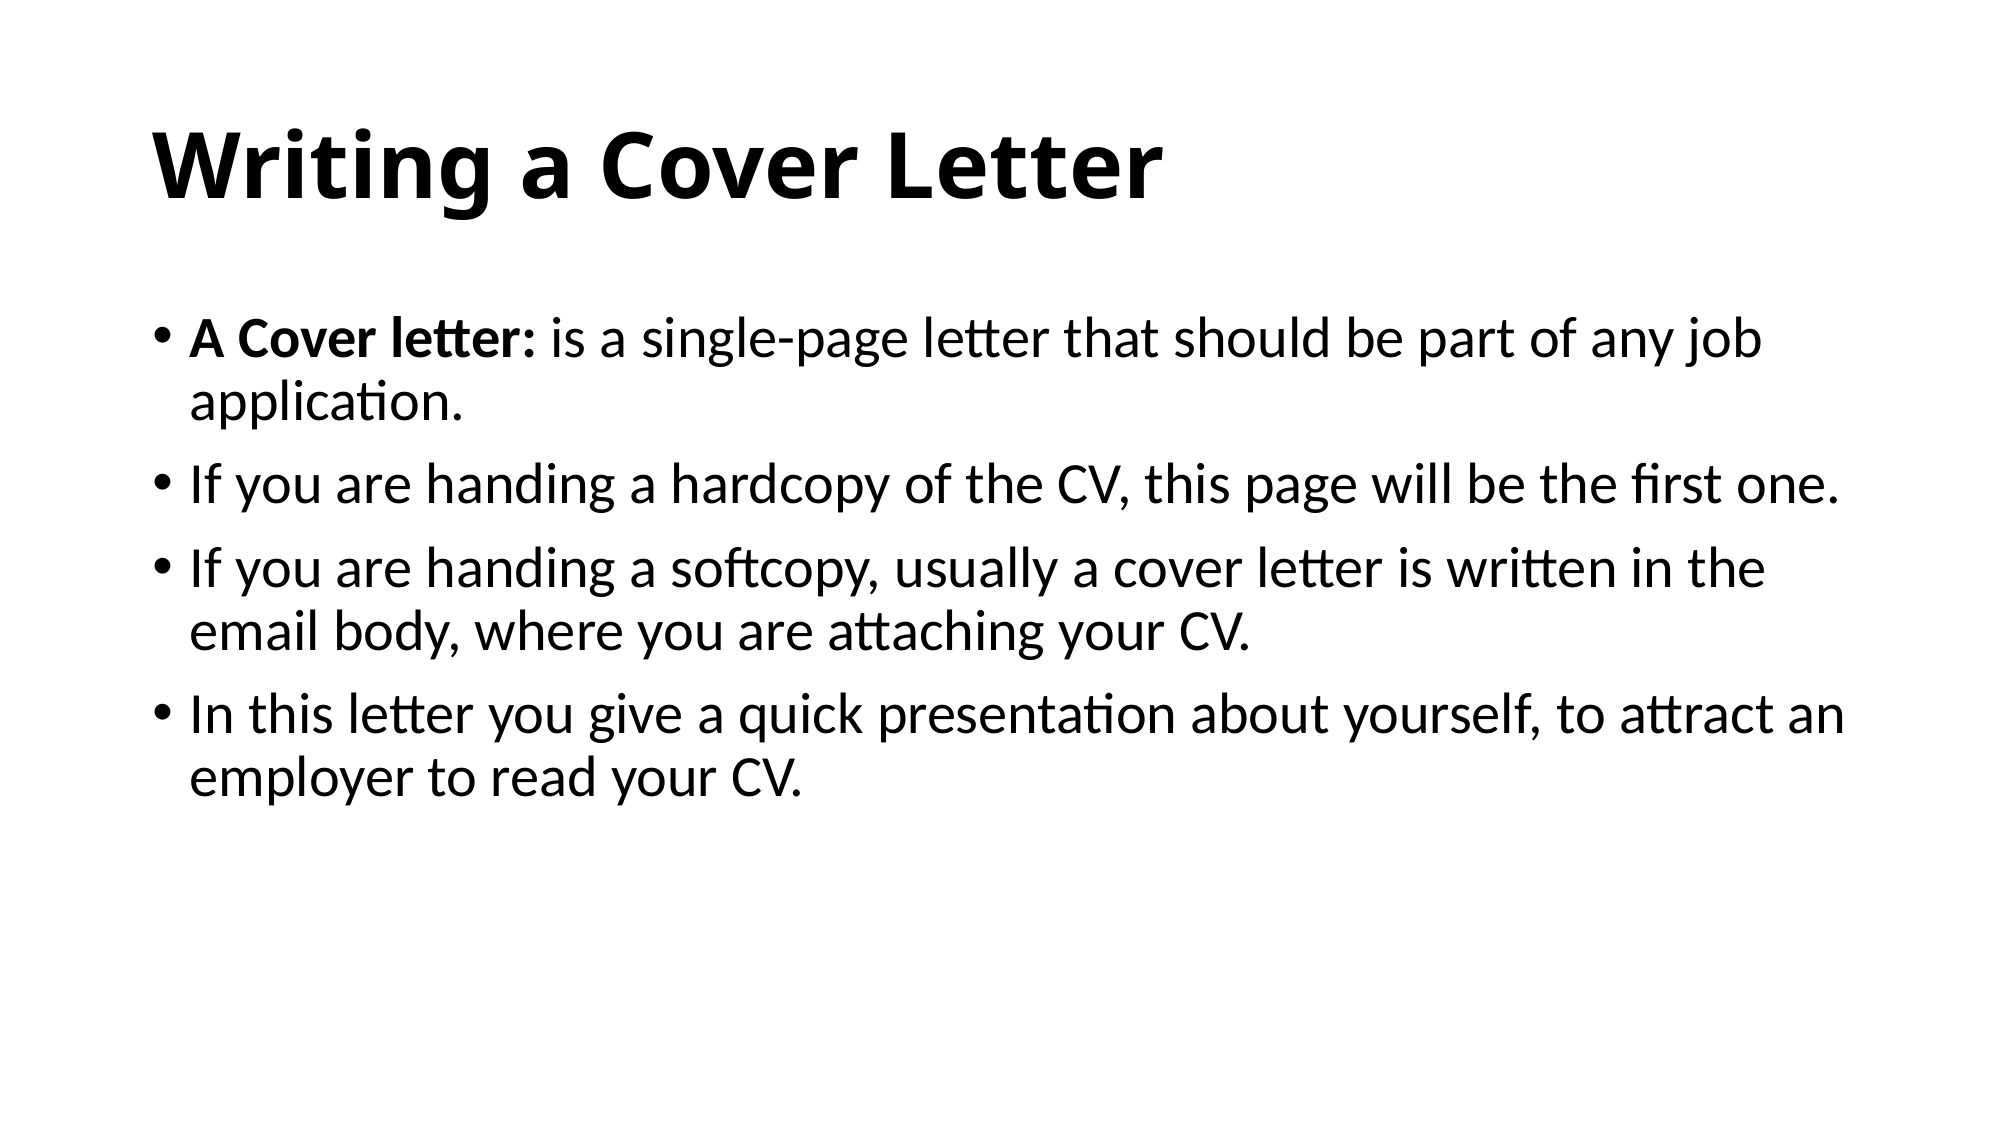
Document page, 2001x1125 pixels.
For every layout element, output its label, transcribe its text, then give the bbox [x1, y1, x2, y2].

list A Cover letter: is a single-page letter that should be part of any job application. If you are handing a hardcopy of the CV, this page will be the first one. If you are handing a softcopy, usually a cover letter is written in the email body, where you are attaching your CV. In this letter you give a quick presentation about yourself, to attract an employer to read your CV. [137, 299, 1863, 1014]
title Writing a Cover Letter [137, 59, 1863, 278]
